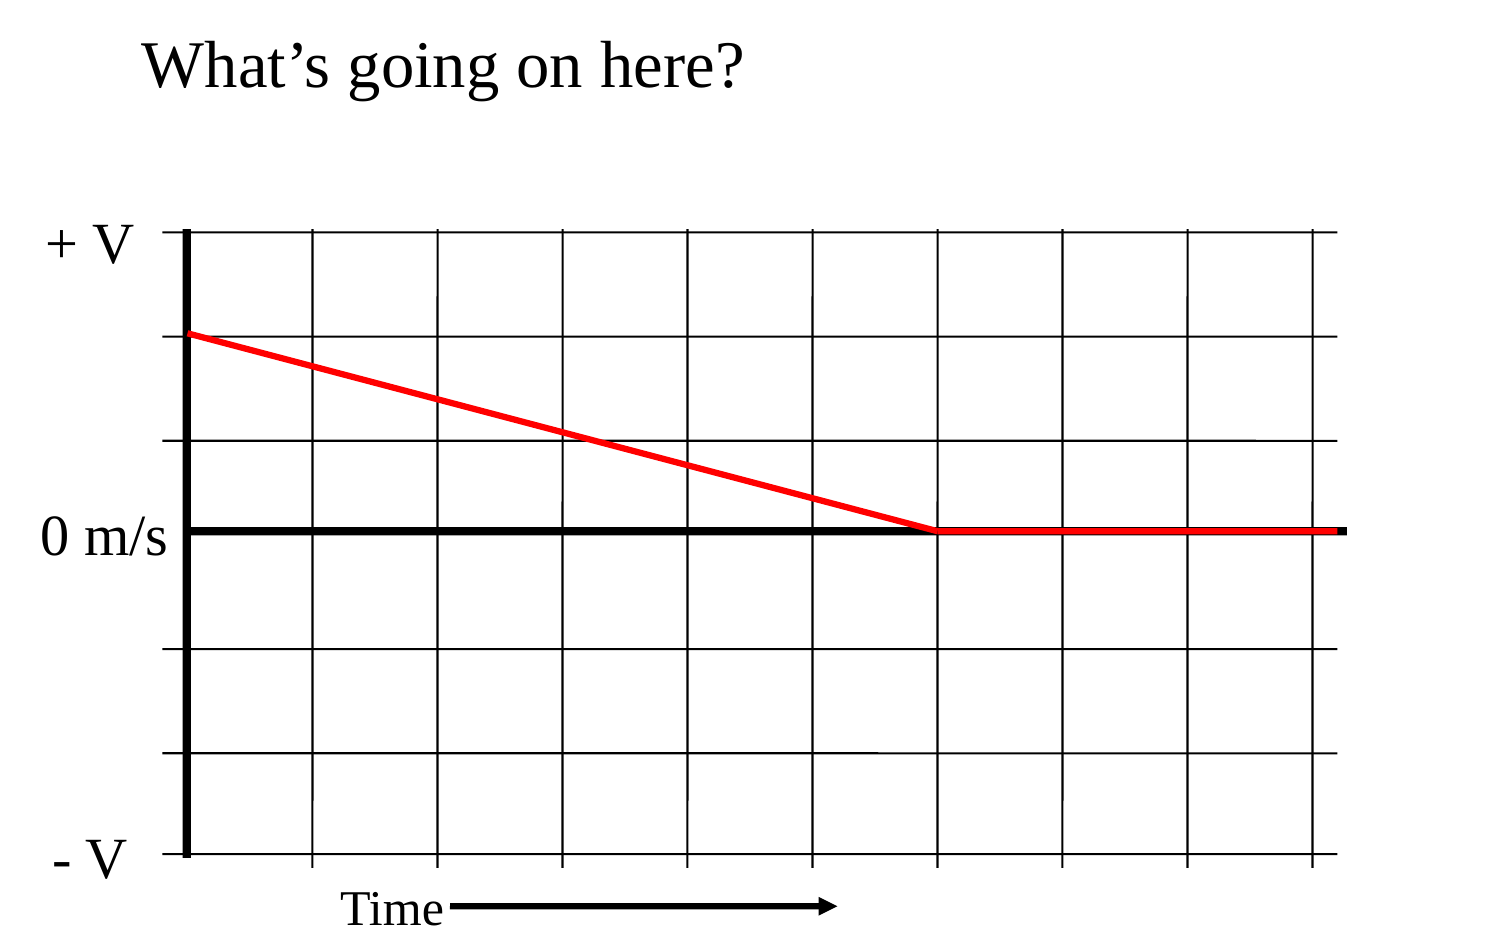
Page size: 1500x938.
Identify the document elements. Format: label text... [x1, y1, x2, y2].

text_box What’s going on here? [127, 12, 761, 108]
text_box + V [31, 197, 149, 283]
text_box 0 m/s [25, 489, 184, 575]
text_box [449, 900, 838, 913]
text_box Time [325, 867, 460, 938]
text_box - V [38, 812, 143, 898]
